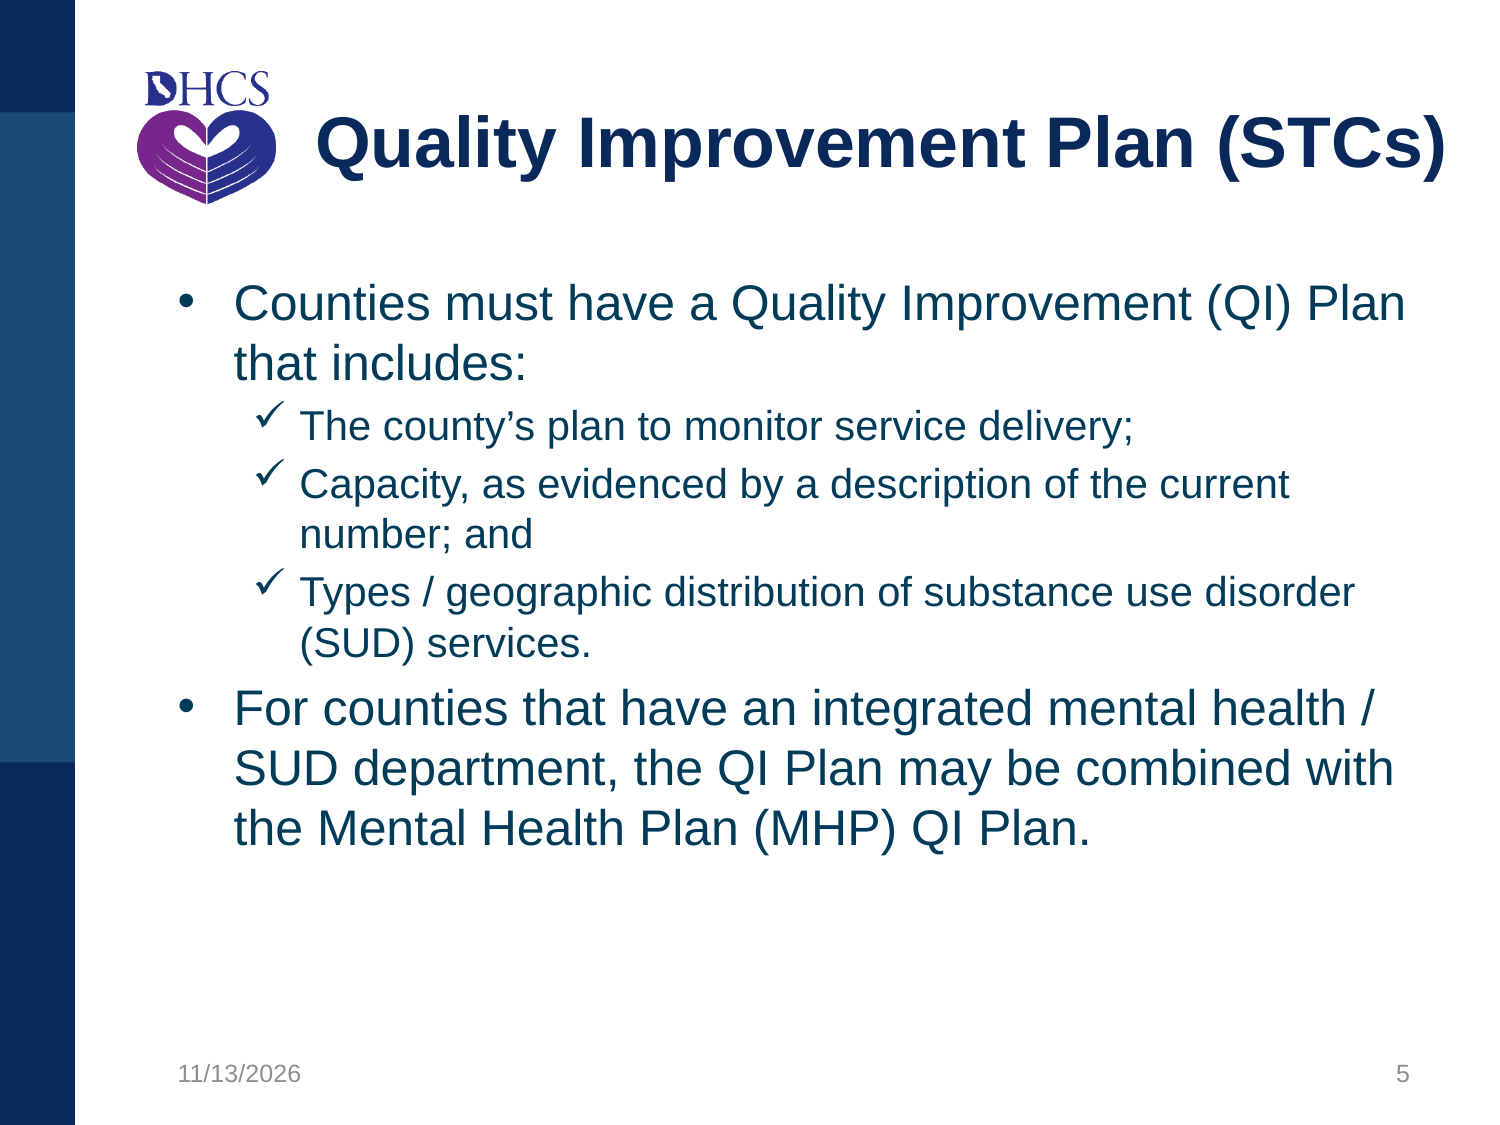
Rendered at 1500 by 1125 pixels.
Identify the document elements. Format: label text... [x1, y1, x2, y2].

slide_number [162, 1042, 513, 1103]
list Counties must have a Quality Improvement (QI) Plan that includes: The county’s plan to monitor service delivery; Capacity, as evidenced by a description of the current number; and Types / geographic distribution of substance use disorder (SUD) services. For counties that have an integrated mental health / SUD department, the QI Plan may be combined with the Mental Health Plan (MHP) QI Plan. [162, 262, 1425, 1005]
title Quality Improvement Plan (STCs) [300, 45, 1463, 233]
slide_number 5 [1074, 1042, 1425, 1103]
picture [137, 71, 276, 204]
